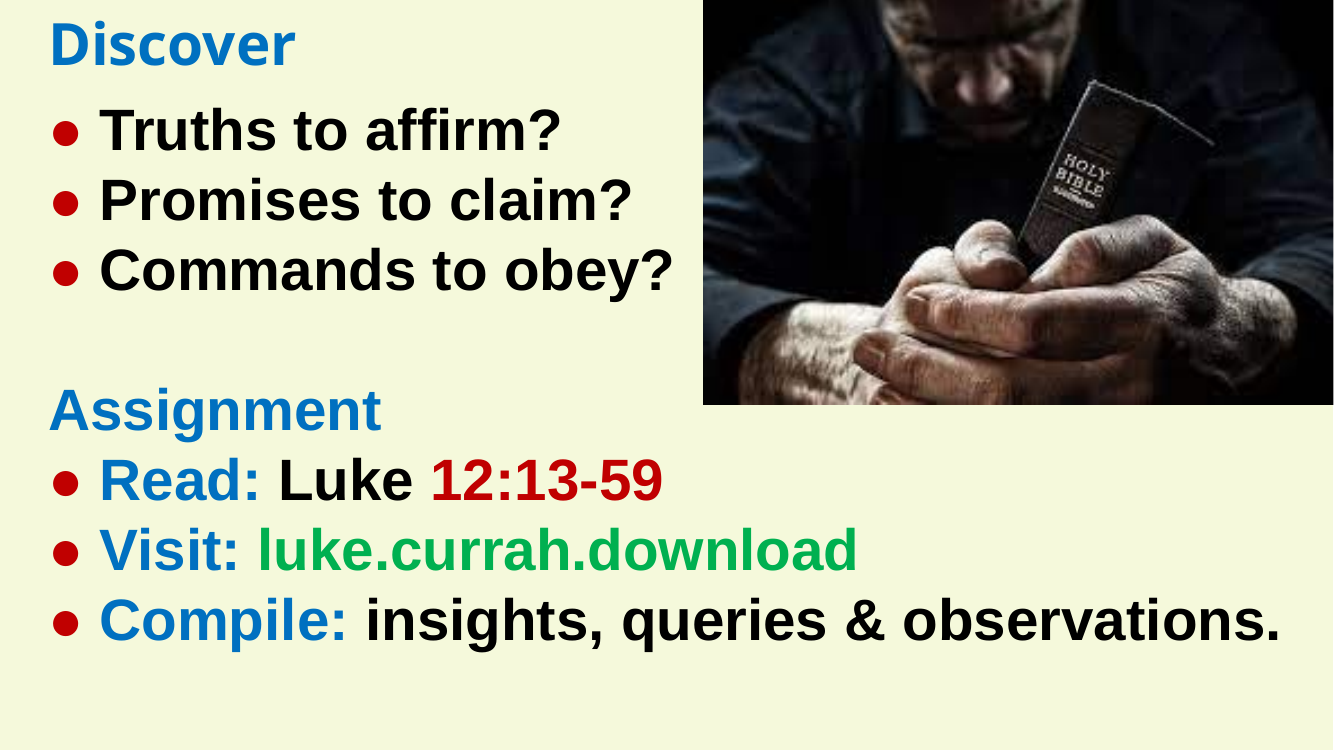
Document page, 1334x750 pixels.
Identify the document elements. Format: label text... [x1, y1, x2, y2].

text_box ● Truths to affirm? ● Promises to claim? ● Commands to obey? Assignment ● Read: Luke 12:13-59 ● Visit: luke.currah.download ● Compile: insights, queries & observations. [33, 84, 1334, 660]
text_box Discover [33, 0, 701, 84]
picture [703, 0, 1334, 405]
